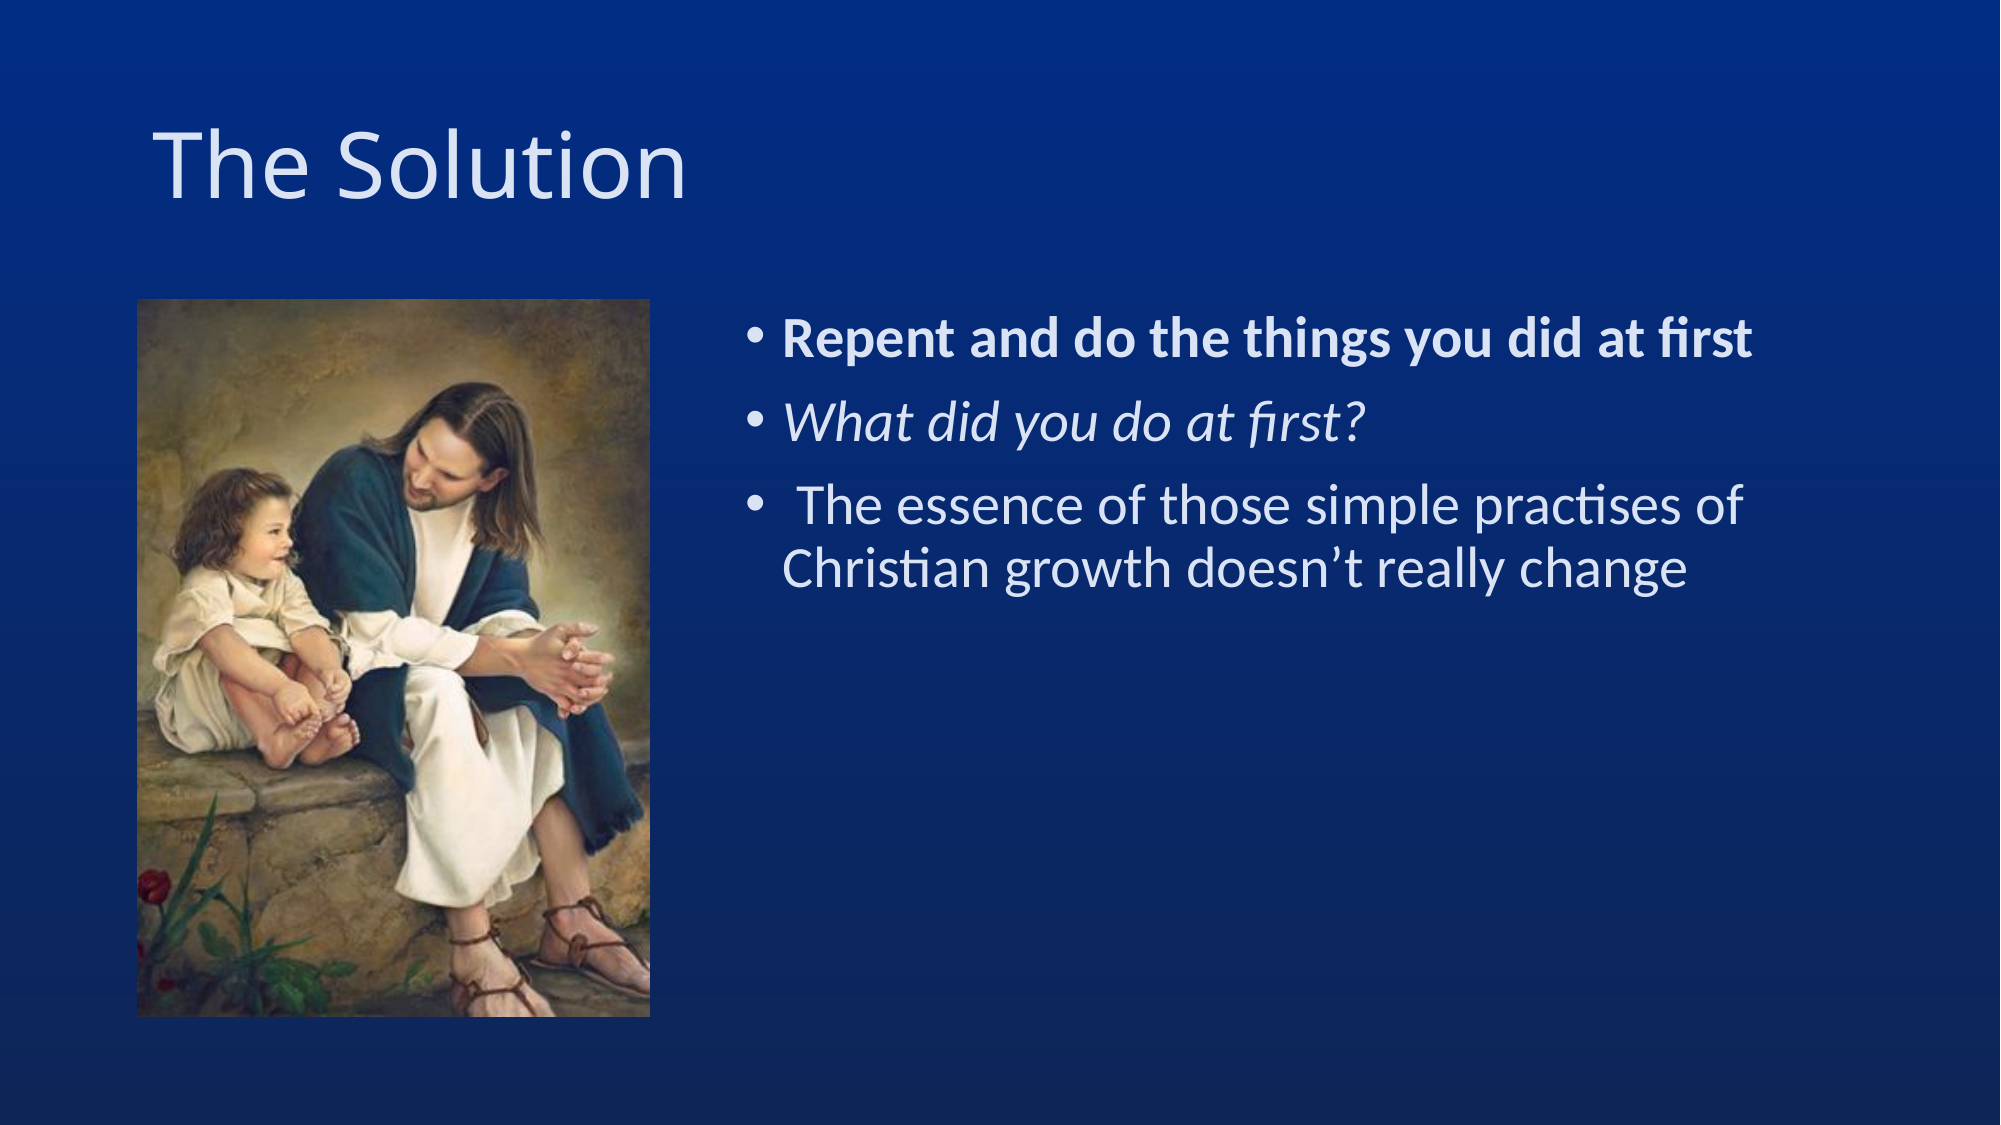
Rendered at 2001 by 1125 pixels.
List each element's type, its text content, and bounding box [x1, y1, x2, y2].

title The Solution [137, 59, 1863, 278]
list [137, 299, 650, 1017]
list Repent and do the things you did at first What did you do at first? The essence of those simple practises of Christian growth doesn’t really change [730, 299, 1863, 1014]
